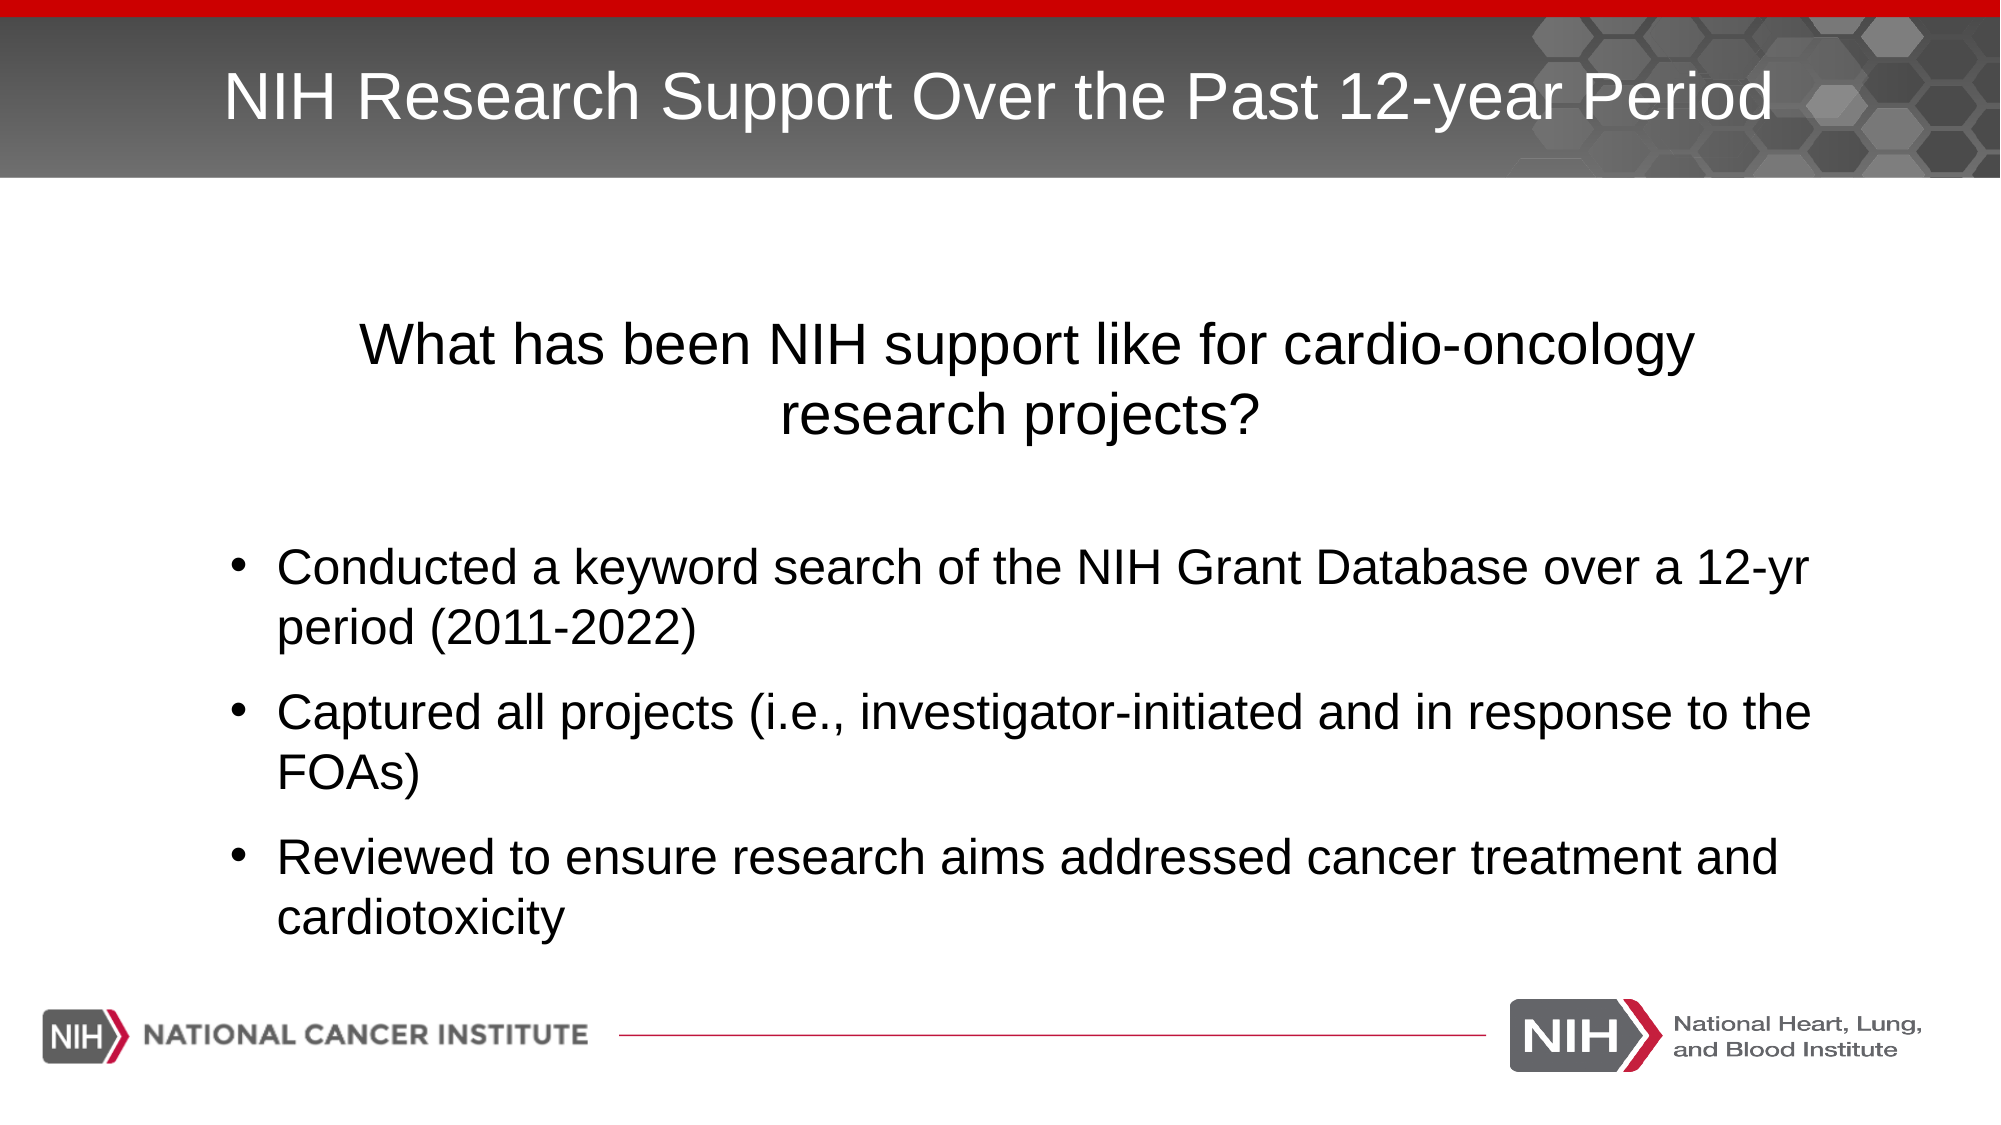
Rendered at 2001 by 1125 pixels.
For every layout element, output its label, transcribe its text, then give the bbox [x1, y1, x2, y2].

picture [1510, 999, 1921, 1072]
text_box What has been NIH support like for cardio-oncology research projects? [228, 298, 1830, 454]
text_box Conducted a keyword search of the NIH Grant Database over a 12-yr period (2011-2022) Captured all projects (i.e., investigator-initiated and in response to the FOAs) Reviewed to ensure research aims addressed cancer treatment and cardiotoxicity [215, 527, 1843, 952]
picture [0, 18, 2000, 178]
title NIH Research Support Over the Past 12-year Period [91, 23, 1907, 163]
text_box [28, 993, 619, 1080]
